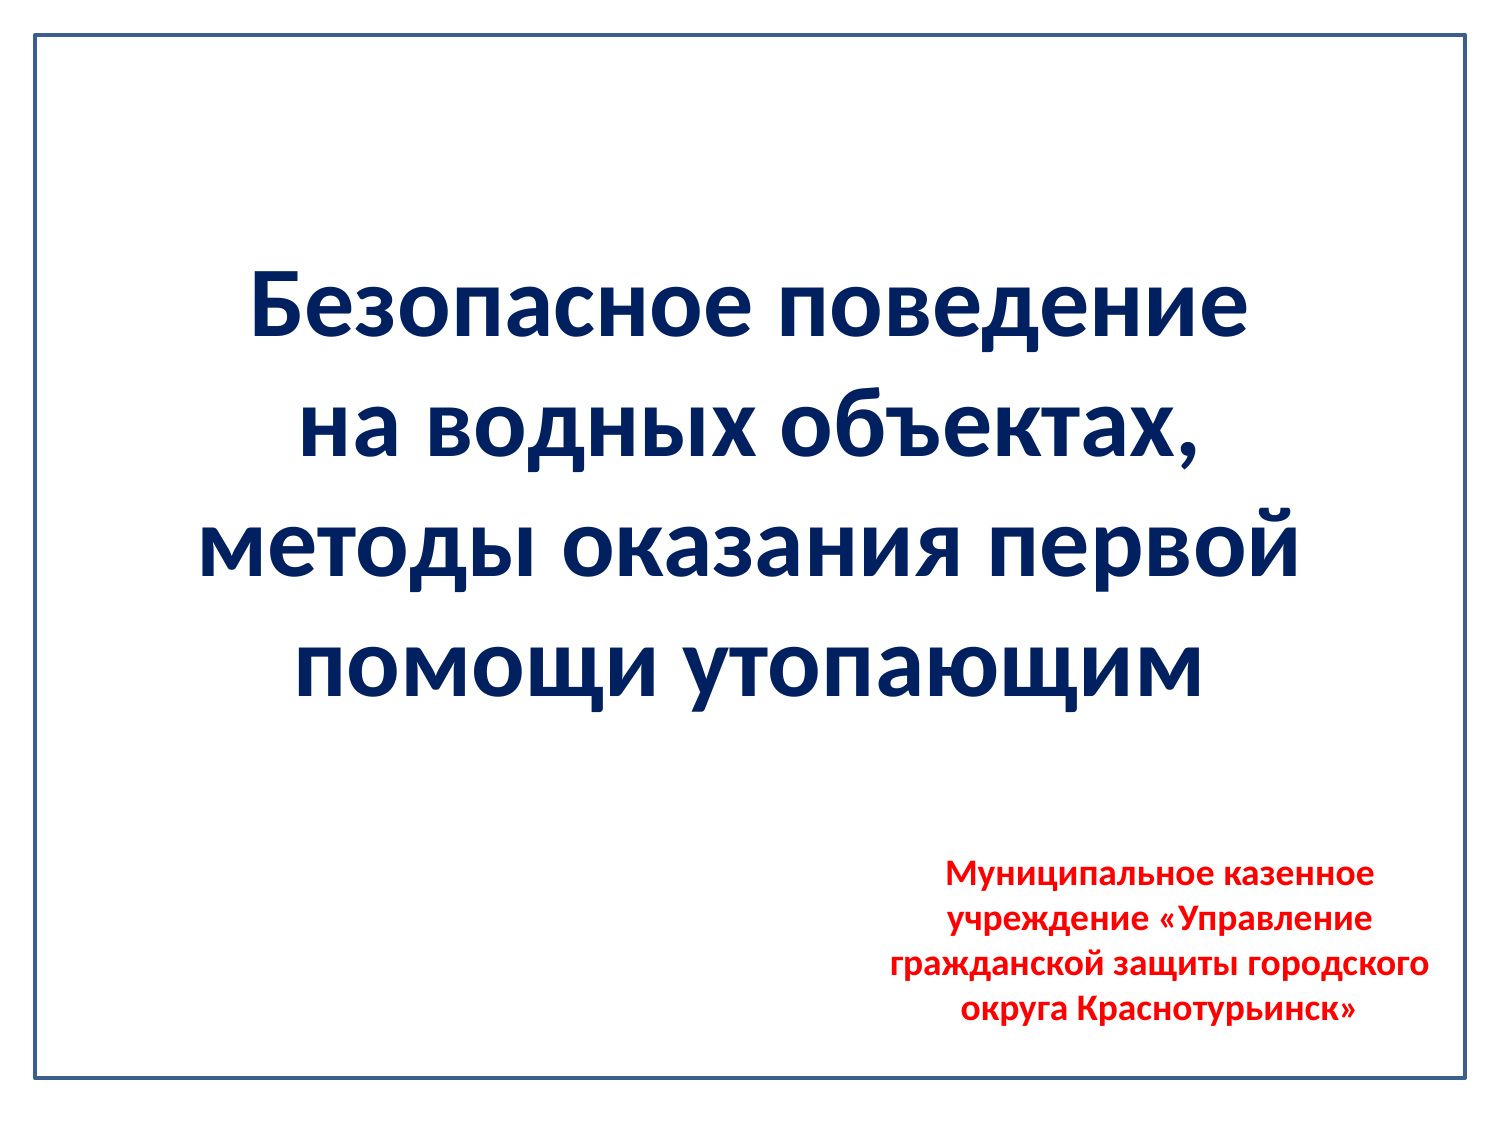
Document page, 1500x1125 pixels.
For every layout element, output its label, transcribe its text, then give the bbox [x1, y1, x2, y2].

text_box Безопасное поведение на водных объектах, методы оказания первой помощи утопающим [33, 33, 1467, 1080]
